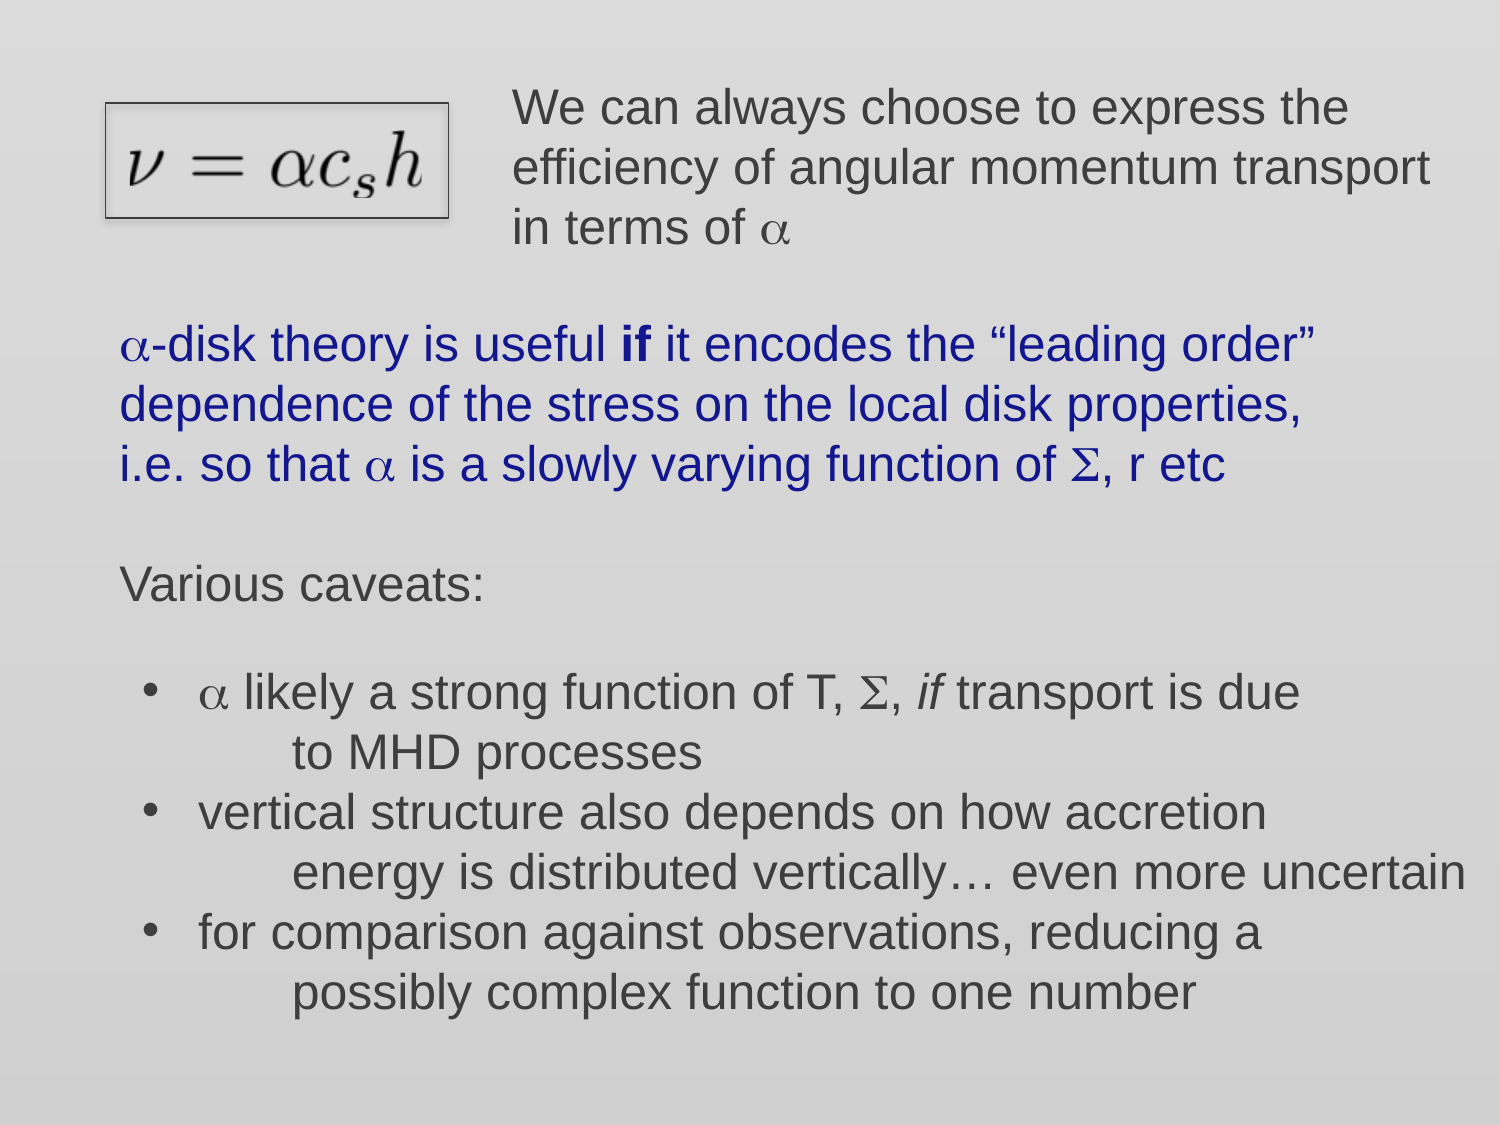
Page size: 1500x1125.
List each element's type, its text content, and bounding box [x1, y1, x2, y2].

text_box a-disk theory is useful if it encodes the “leading order” dependence of the stress on the local disk properties, i.e. so that a is a slowly varying function of S, r etc Various caveats: [104, 303, 1345, 619]
text_box [105, 102, 449, 219]
text_box We can always choose to express the efficiency of angular momentum transport in terms of a [497, 67, 1447, 262]
picture [129, 130, 422, 198]
text_box a likely a strong function of T, S, if transport is due to MHD processes vertical structure also depends on how accretion energy is distributed vertically… even more uncertain for comparison against observations, reducing a possibly complex function to one number [127, 651, 1482, 1027]
